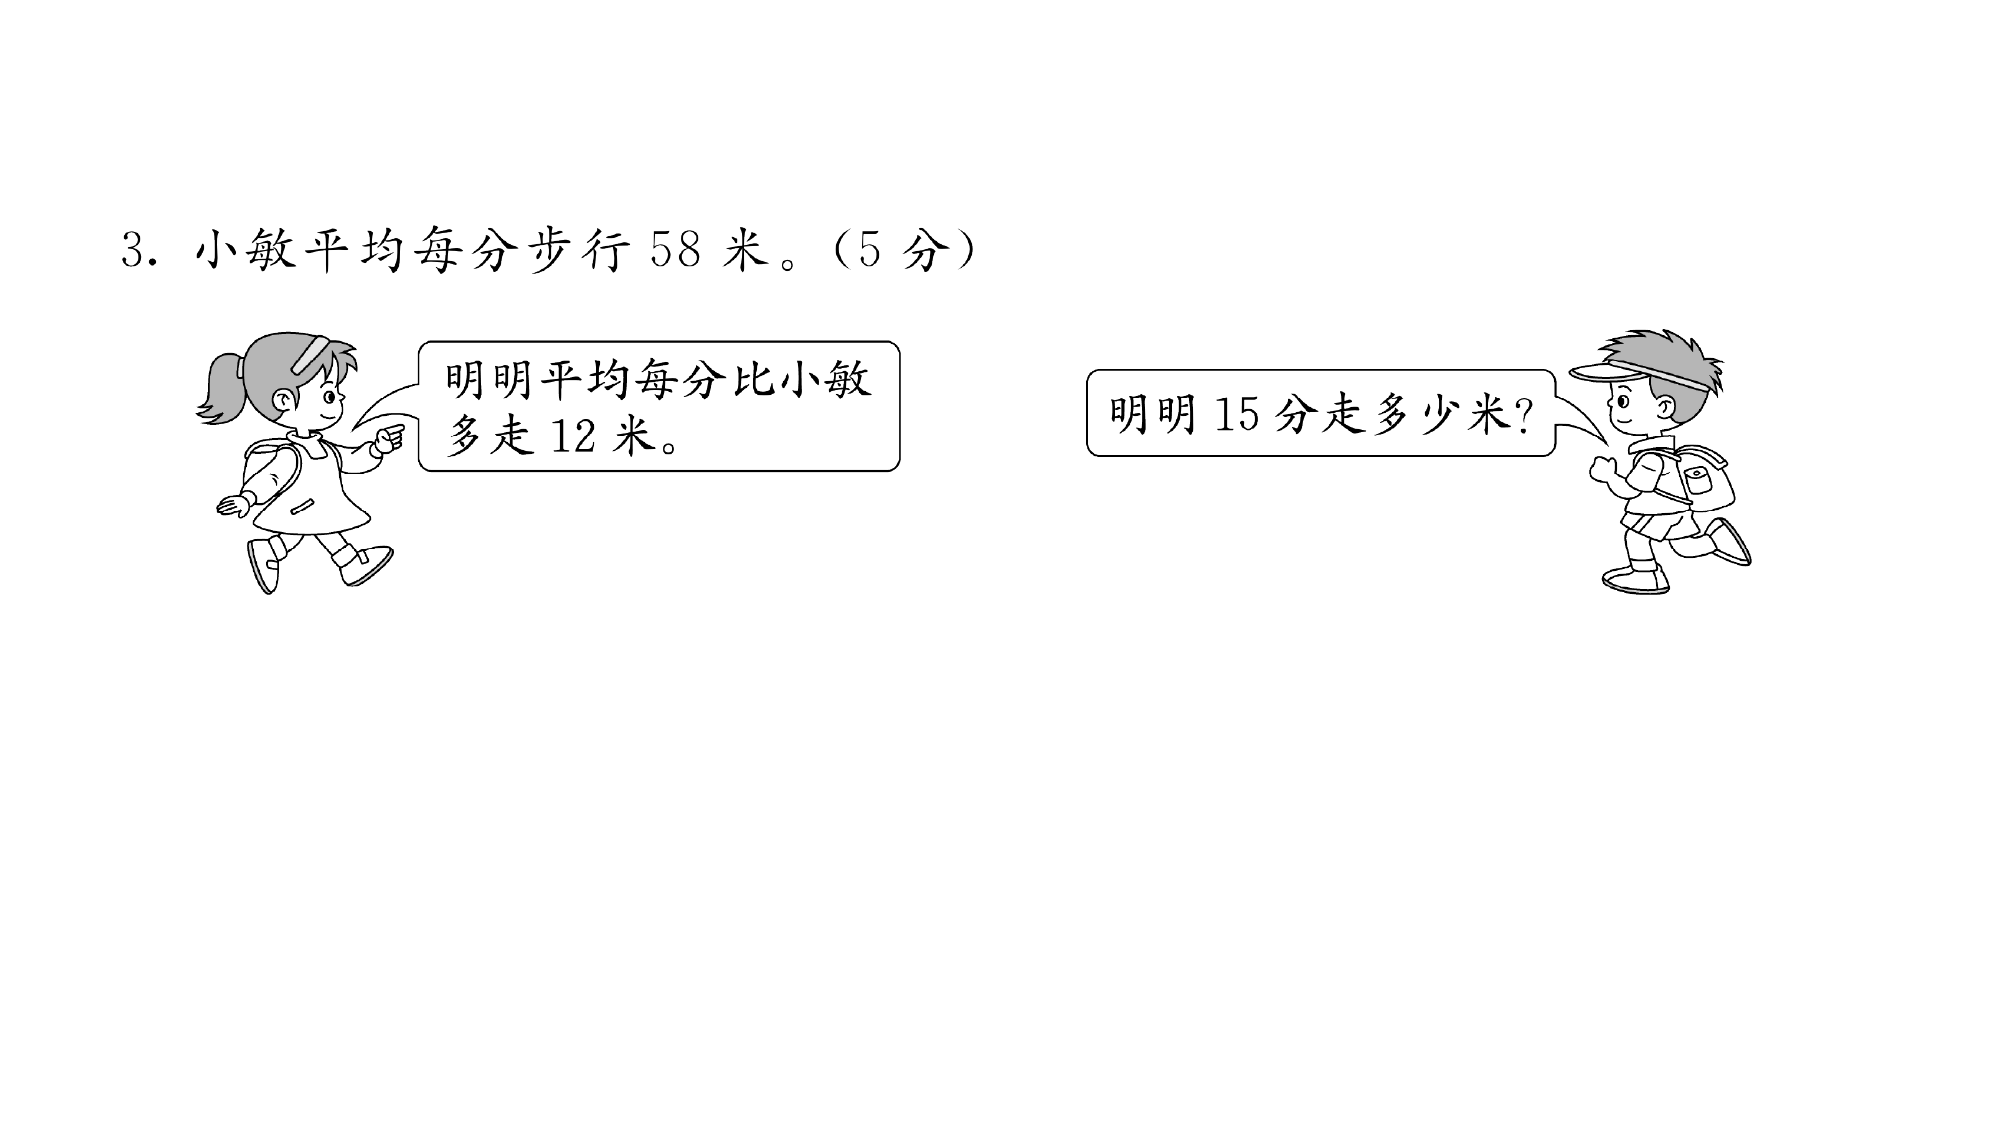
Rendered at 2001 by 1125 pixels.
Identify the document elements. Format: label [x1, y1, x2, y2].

picture [118, 177, 2000, 831]
